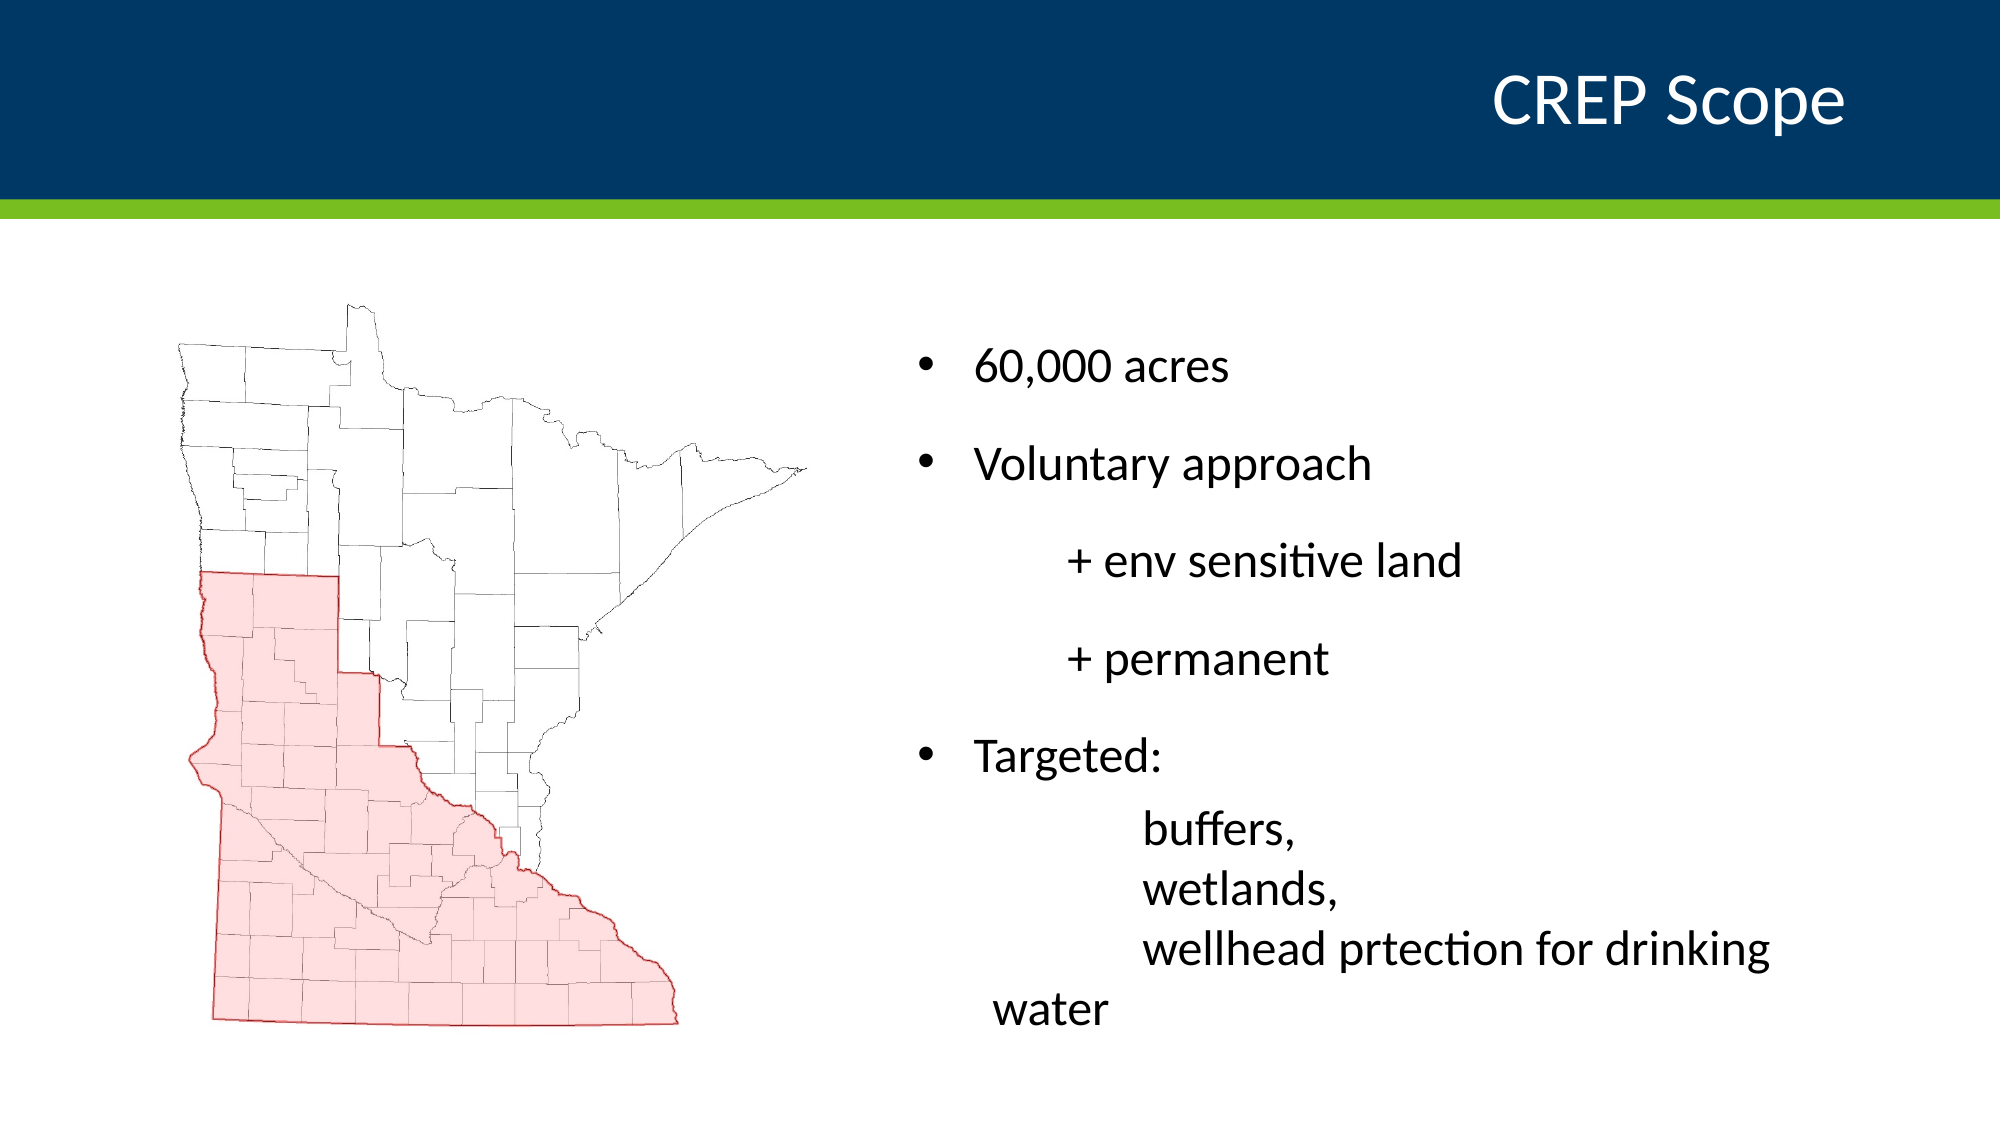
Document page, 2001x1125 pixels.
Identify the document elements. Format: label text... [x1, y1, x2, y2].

text_box 60,000 acres Voluntary approach + env sensitive land + permanent Targeted: buffers, wetlands, wellhead prtection for drinking water [902, 325, 1889, 1063]
title CREP Scope [137, 24, 1863, 175]
picture [155, 293, 822, 1063]
